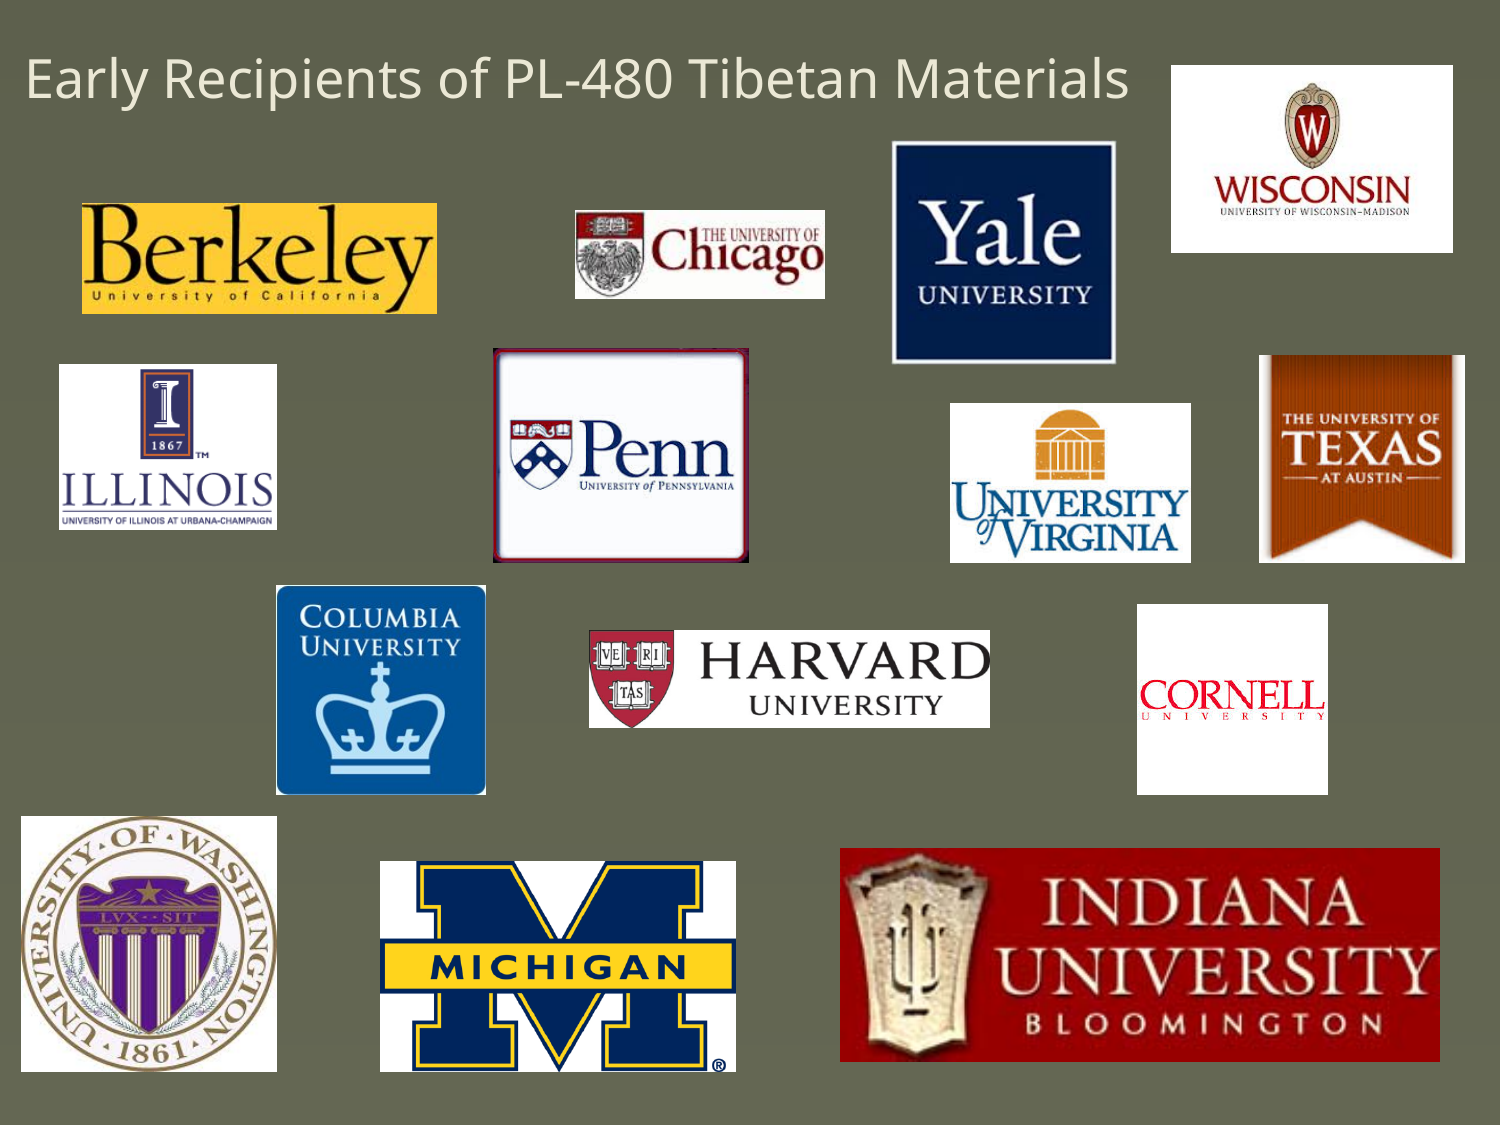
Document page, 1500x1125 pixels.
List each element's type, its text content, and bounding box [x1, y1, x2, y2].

title Early Recipients of PL-480 Tibetan Materials [9, 19, 1417, 118]
picture [380, 860, 736, 1073]
picture [891, 139, 1117, 366]
picture [949, 402, 1191, 564]
picture [1258, 355, 1466, 564]
picture [1137, 603, 1329, 795]
picture [493, 347, 750, 564]
picture [59, 364, 277, 531]
picture [21, 816, 278, 1073]
picture [81, 202, 438, 315]
picture [839, 848, 1441, 1062]
picture [574, 210, 825, 300]
picture [588, 629, 991, 728]
picture [1170, 65, 1453, 254]
picture [275, 584, 486, 795]
